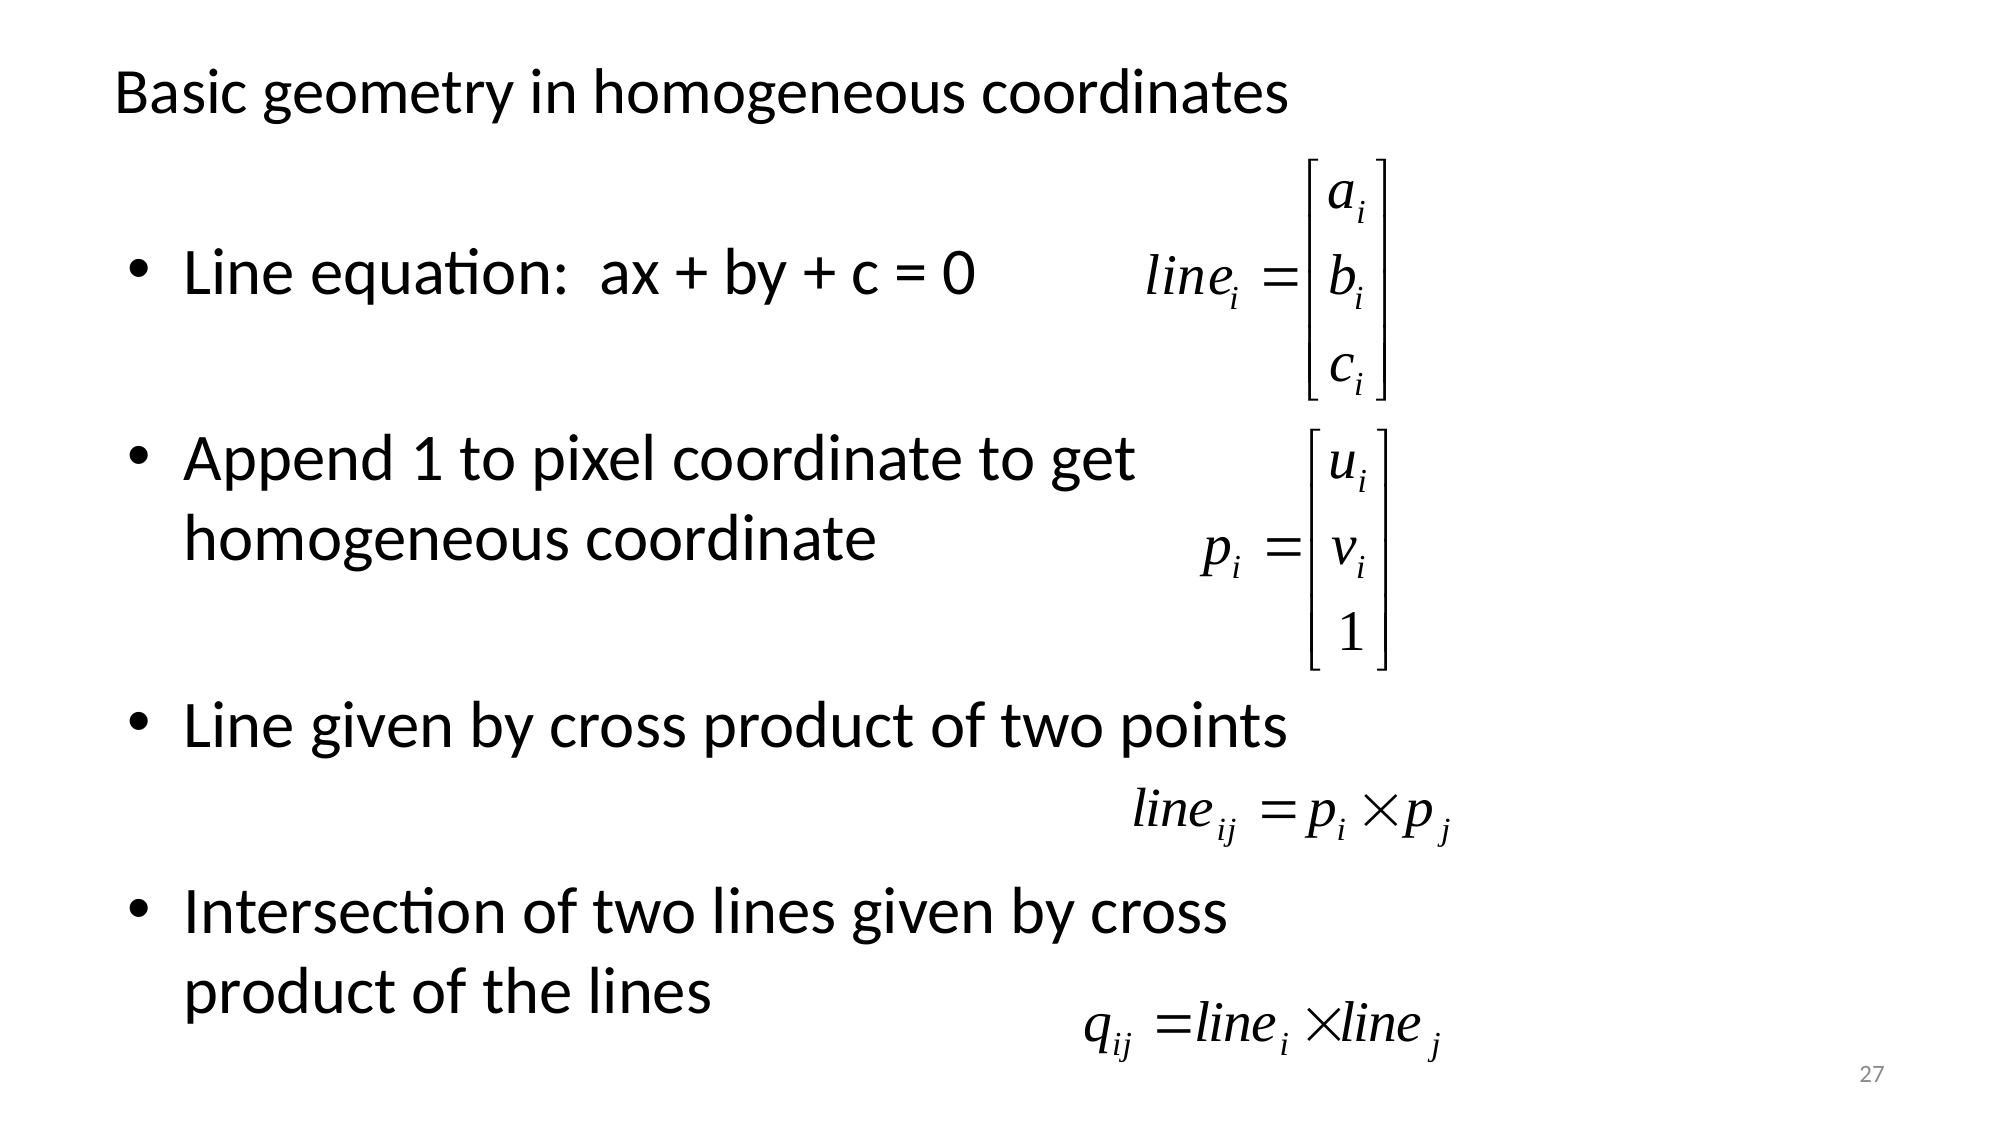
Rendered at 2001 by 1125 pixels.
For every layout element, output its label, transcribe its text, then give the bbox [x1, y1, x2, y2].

slide_number 27 [1433, 1042, 1900, 1103]
list Line equation: ax + by + c = 0 Append 1 to pixel coordinate to get homogeneous coordinate Line given by cross product of two points Intersection of two lines given by cross product of the lines [112, 219, 1463, 1063]
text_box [1187, 421, 1408, 685]
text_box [1137, 146, 1406, 415]
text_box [1074, 983, 1454, 1076]
title Basic geometry in homogeneous coordinates [99, 12, 1451, 163]
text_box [1124, 771, 1465, 860]
